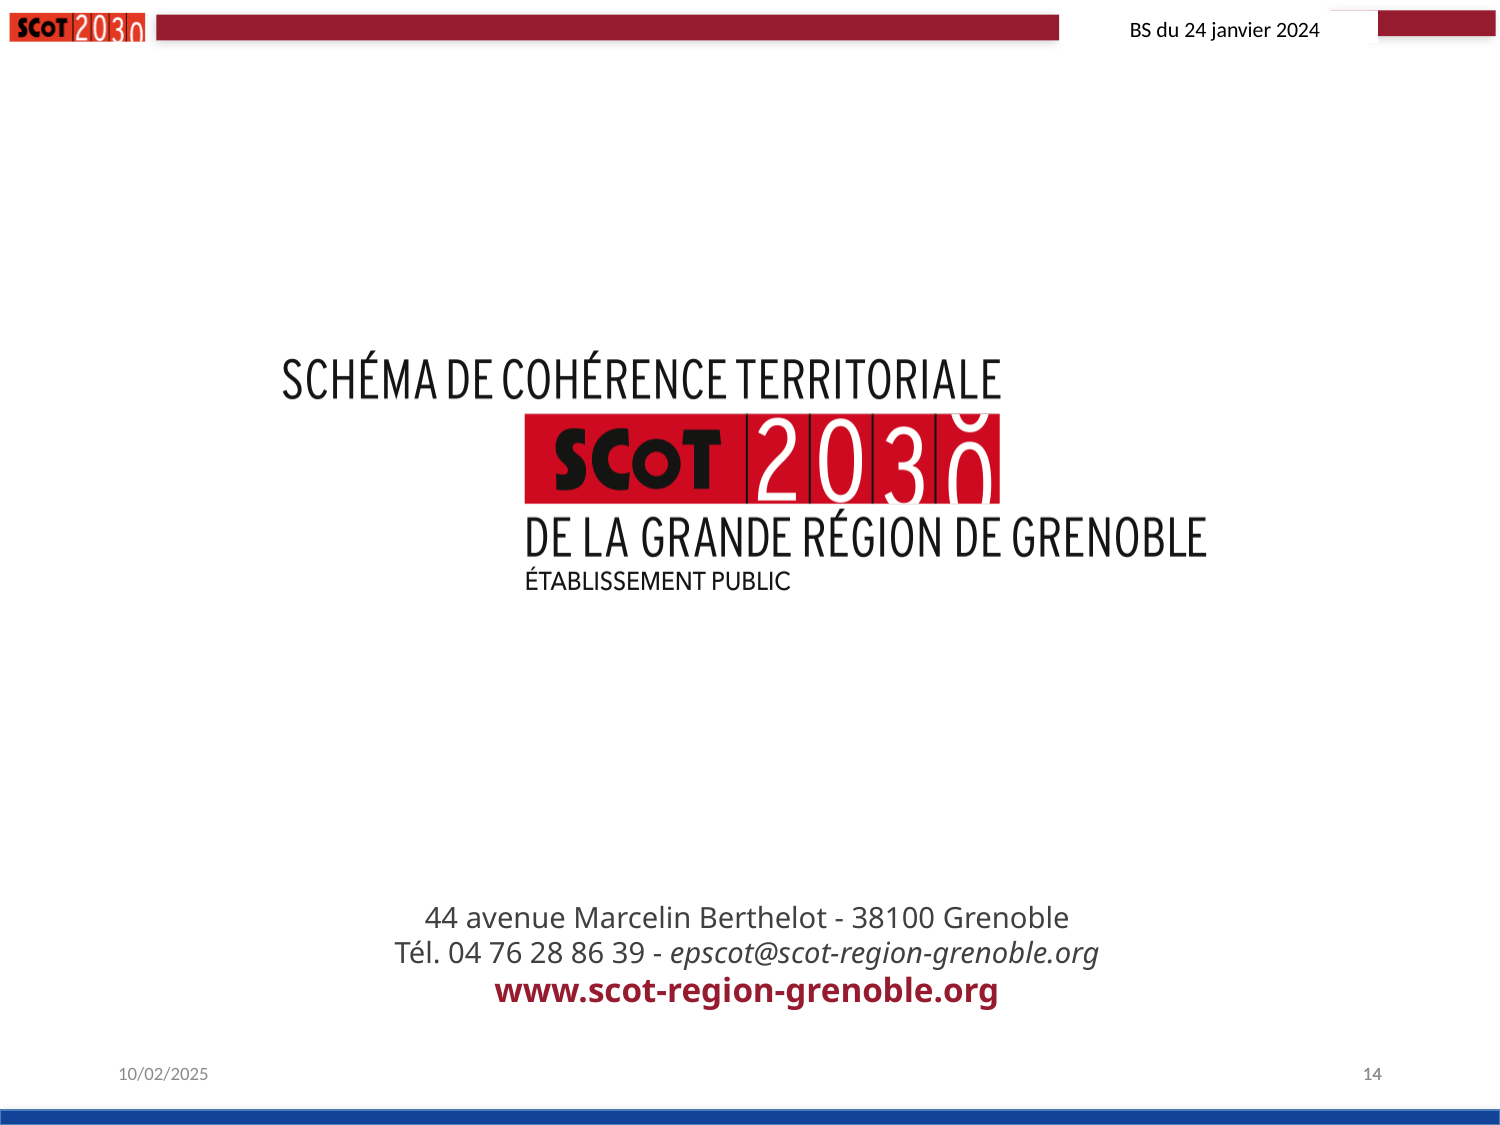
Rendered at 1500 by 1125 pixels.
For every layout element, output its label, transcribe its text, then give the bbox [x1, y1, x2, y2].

slide_number 14 [1059, 1042, 1397, 1103]
picture [277, 337, 1223, 597]
text_box BS du 24 janvier 2024 [1082, 10, 1368, 59]
picture [4, 4, 150, 52]
